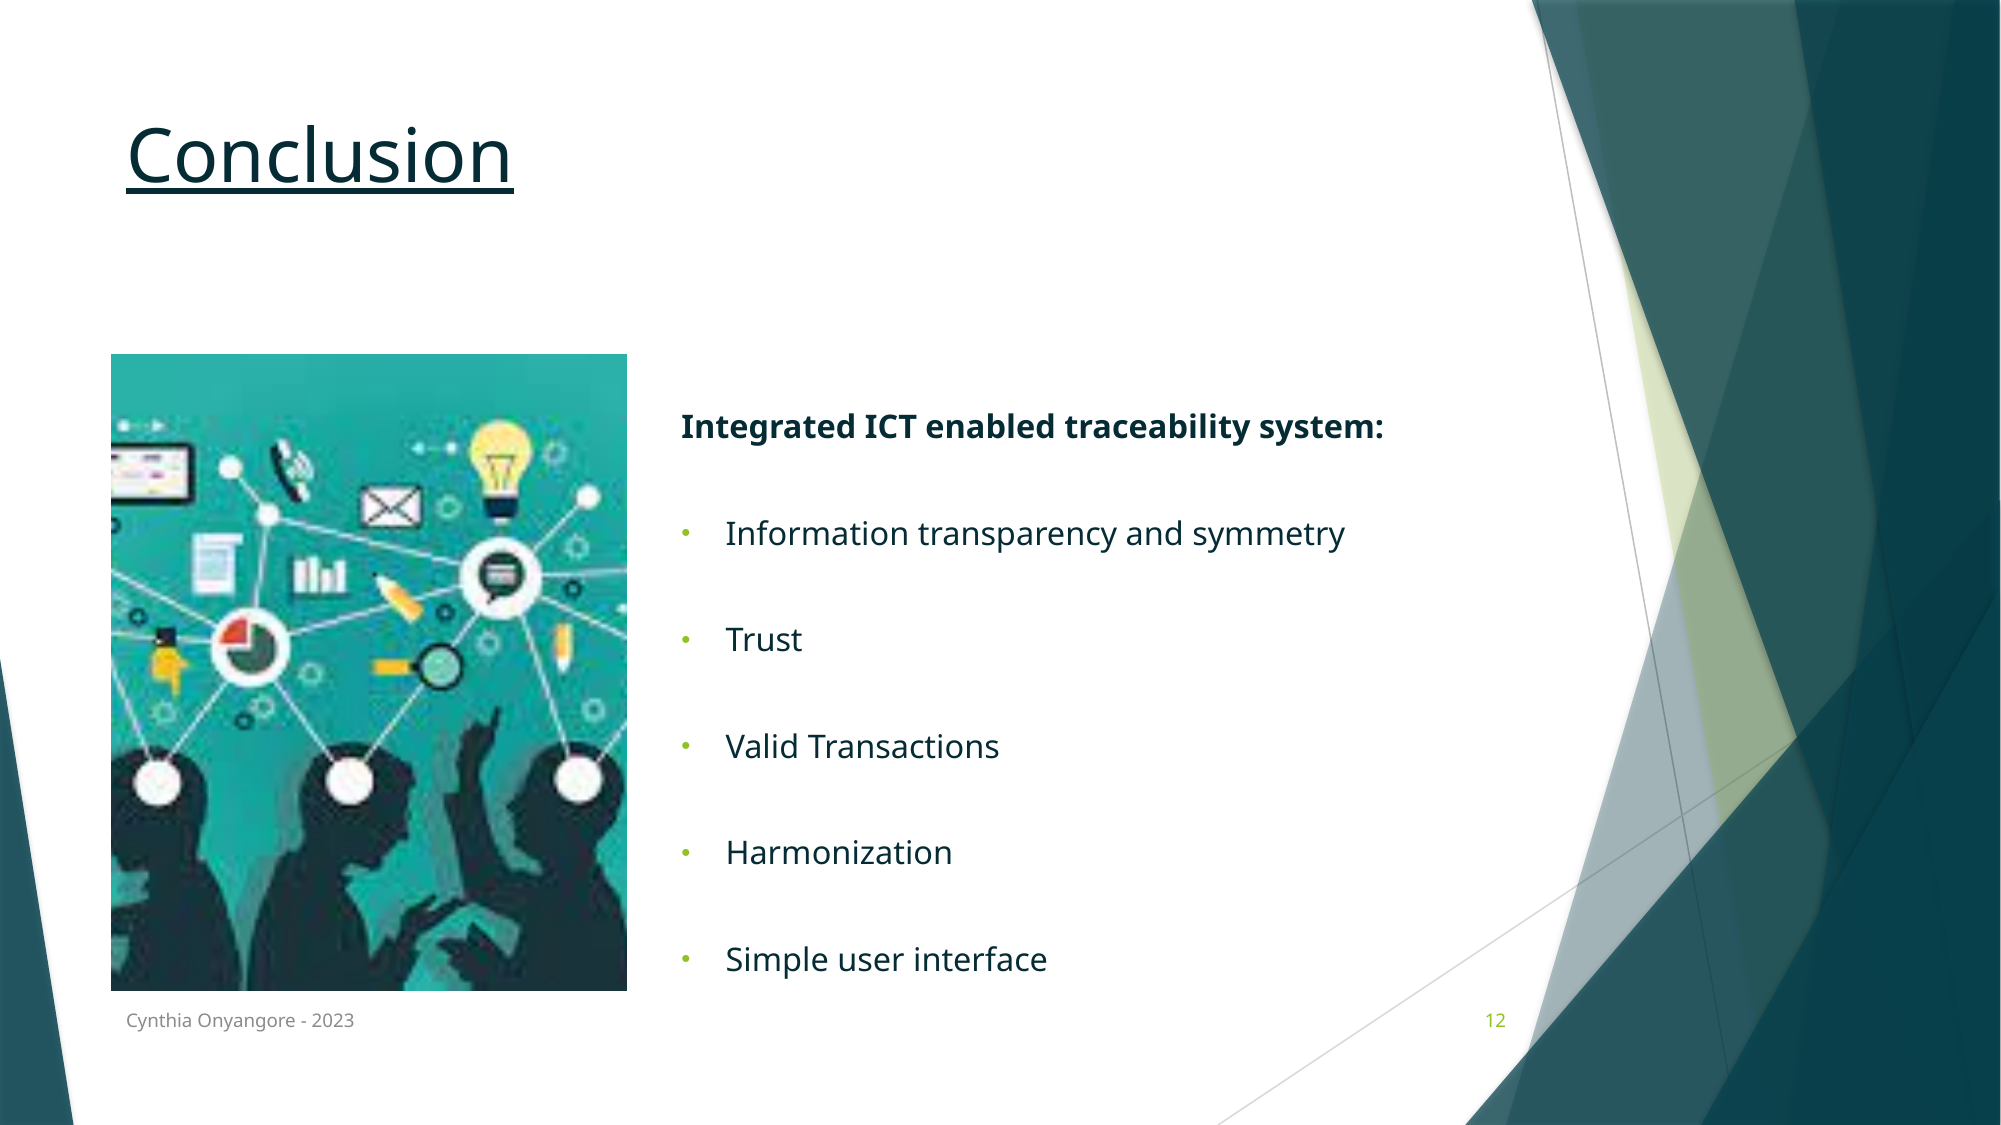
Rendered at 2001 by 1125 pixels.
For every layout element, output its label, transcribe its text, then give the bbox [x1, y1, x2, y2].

picture [110, 353, 628, 992]
title Conclusion [111, 99, 1522, 317]
list Integrated ICT enabled traceability system: Information transparency and symmetry Trust Valid Transactions Harmonization Simple user interface [666, 354, 1818, 992]
footer Cynthia Onyangore - 2023 [111, 991, 1145, 1051]
slide_number 12 [1409, 991, 1522, 1051]
